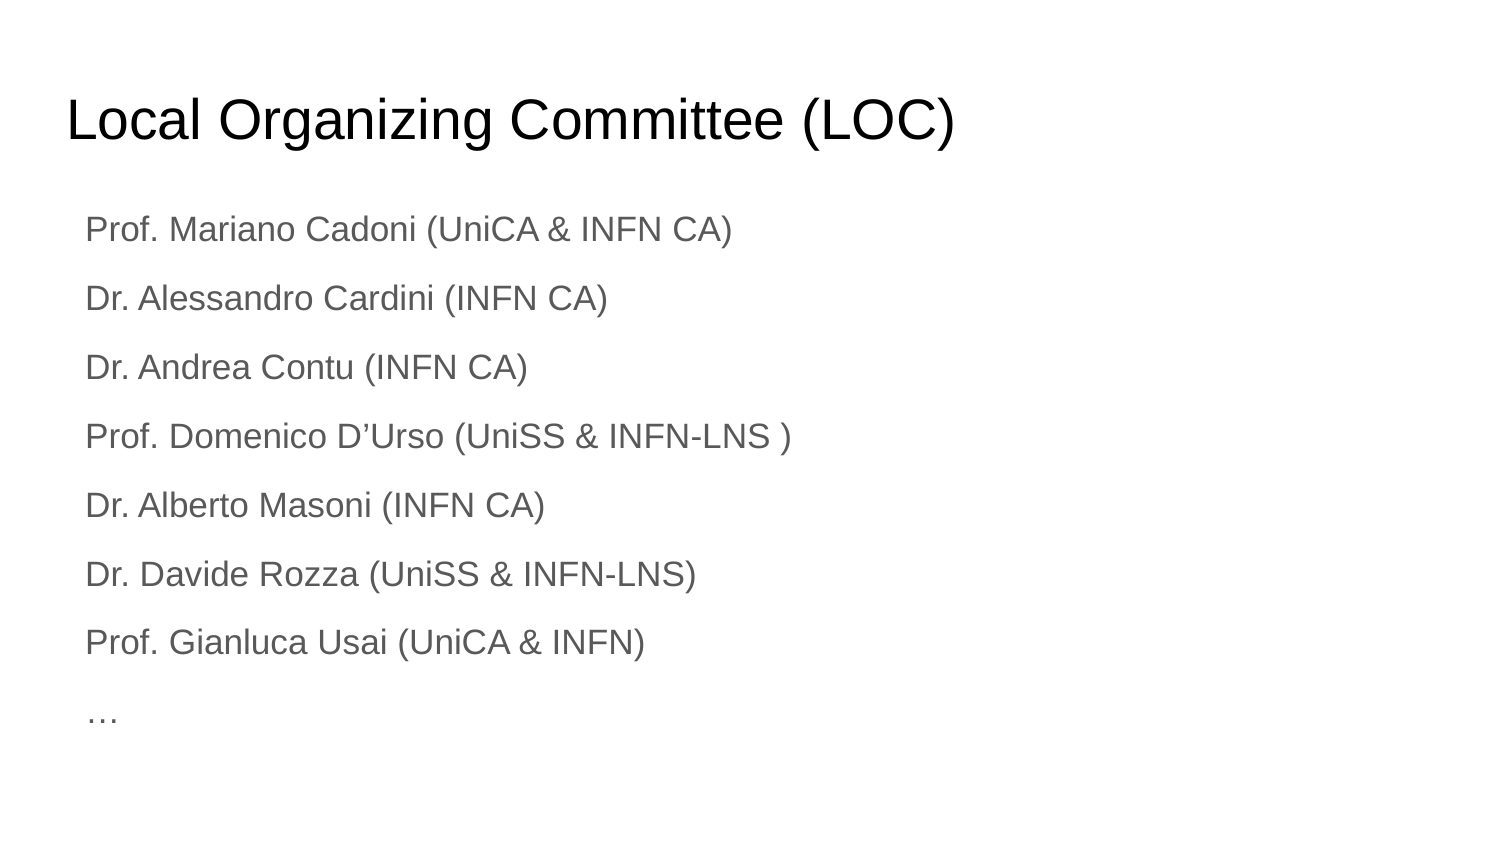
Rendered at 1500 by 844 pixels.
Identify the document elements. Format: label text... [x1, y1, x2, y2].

title Local Organizing Committee (LOC) [51, 72, 1449, 167]
list Prof. Mariano Cadoni (UniCA & INFN CA) Dr. Alessandro Cardini (INFN CA) Dr. Andrea Contu (INFN CA) Prof. Domenico D’Urso (UniSS & INFN-LNS ) Dr. Alberto Masoni (INFN CA) Dr. Davide Rozza (UniSS & INFN-LNS) Prof. Gianluca Usai (UniCA & INFN) … [51, 189, 1449, 750]
